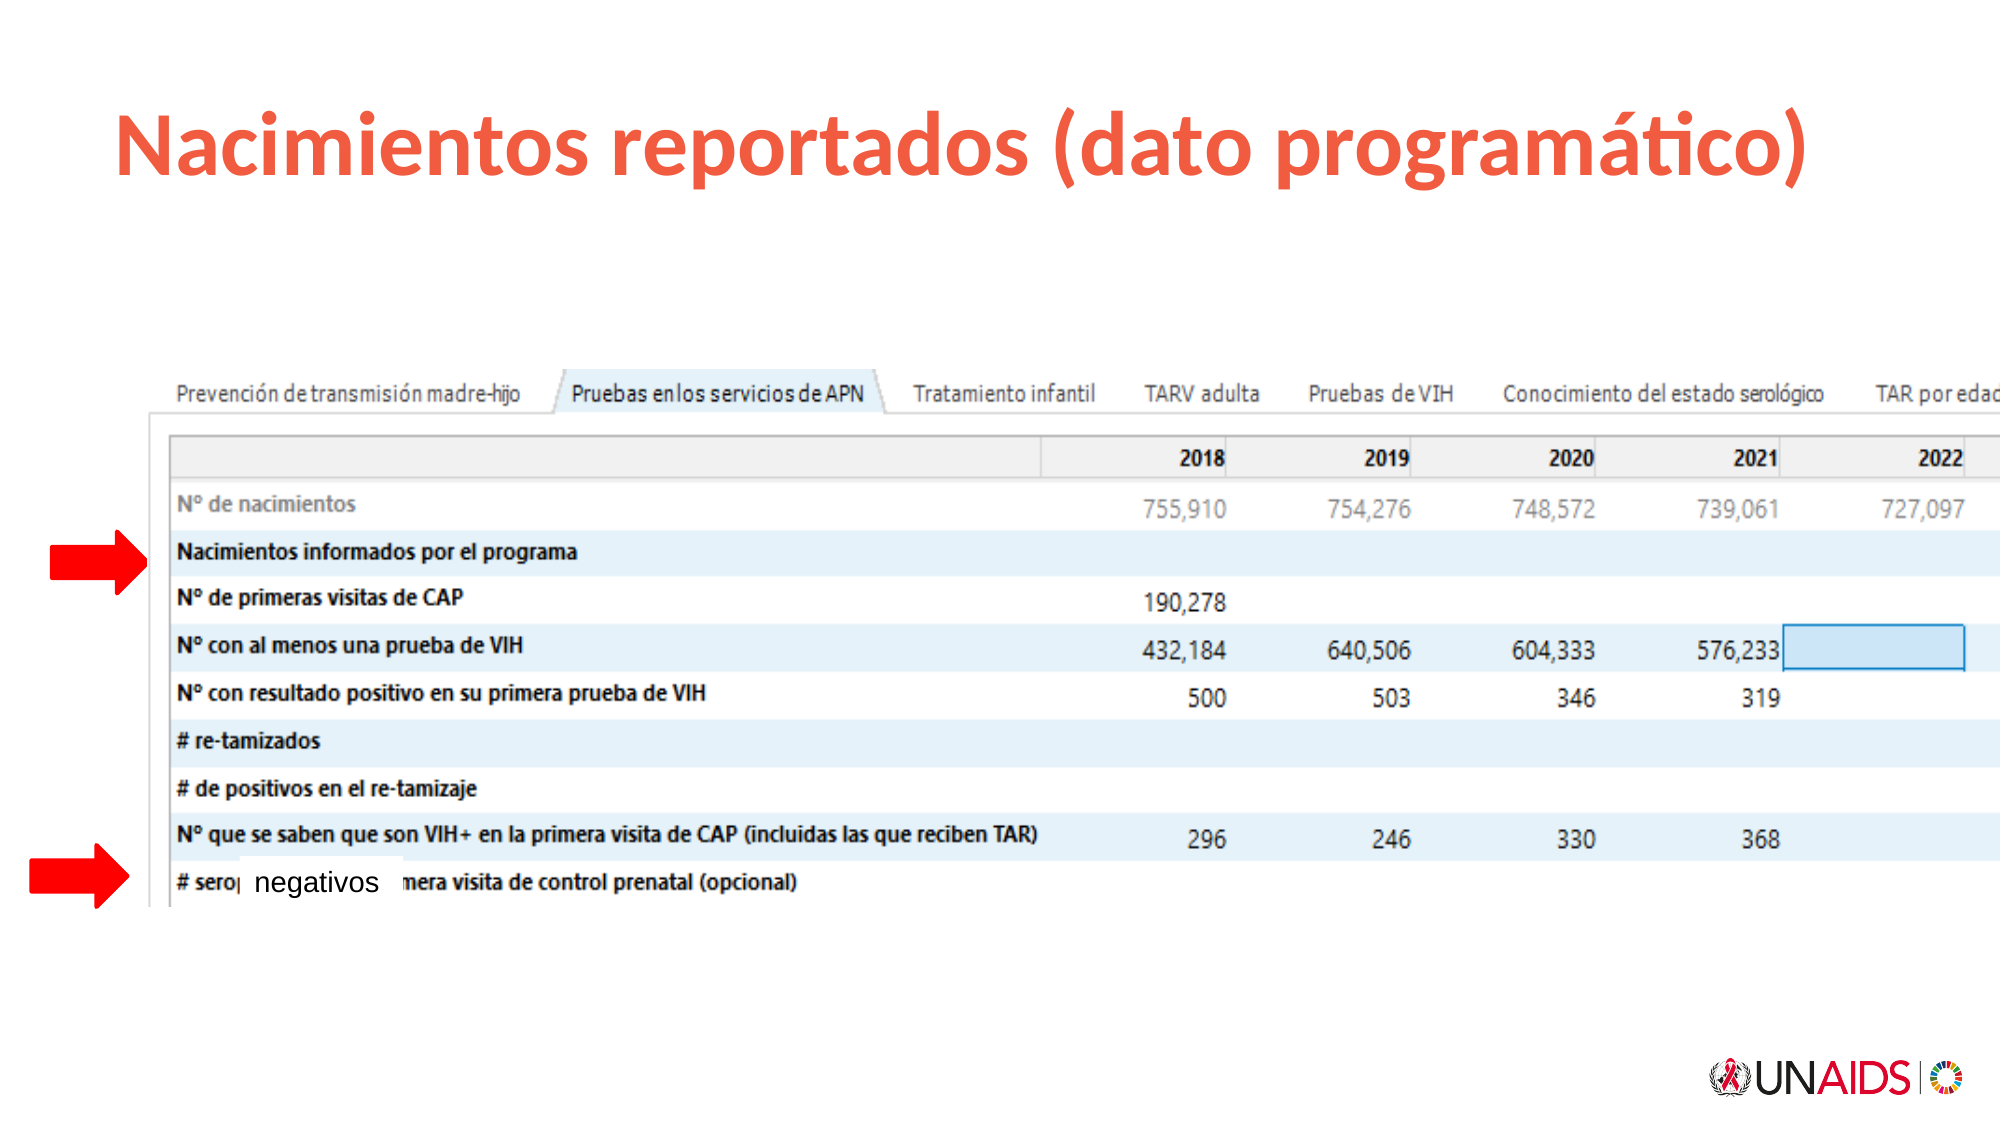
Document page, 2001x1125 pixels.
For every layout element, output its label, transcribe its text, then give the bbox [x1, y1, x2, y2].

text_box [49, 529, 141, 596]
title Nacimientos reportados (dato programático) [99, 45, 1900, 233]
picture [1709, 1058, 1963, 1097]
picture [147, 368, 2000, 908]
text_box [29, 843, 130, 909]
